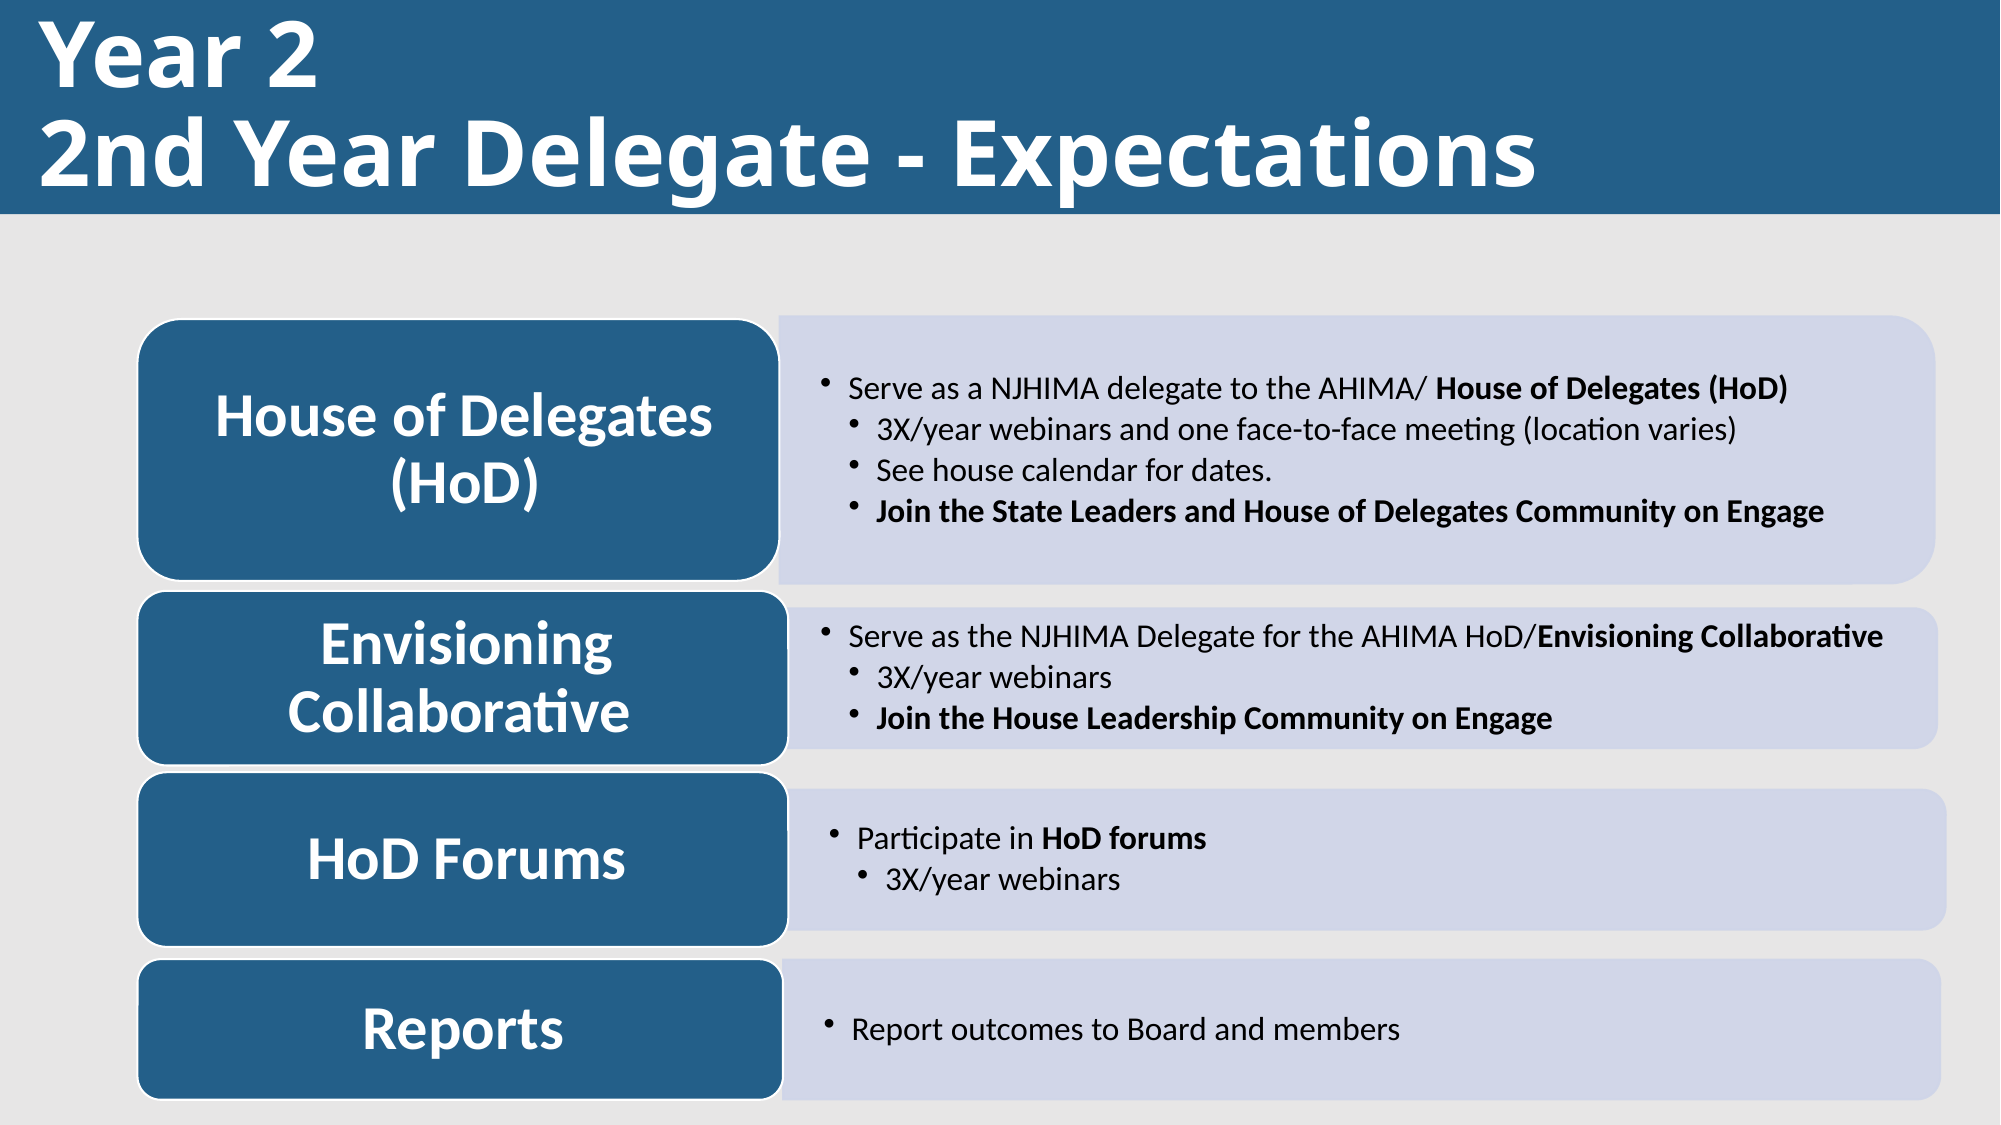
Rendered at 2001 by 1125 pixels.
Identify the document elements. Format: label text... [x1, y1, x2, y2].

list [137, 316, 1946, 1100]
title Year 2 2nd Year Delegate - Expectations [0, 0, 2000, 215]
